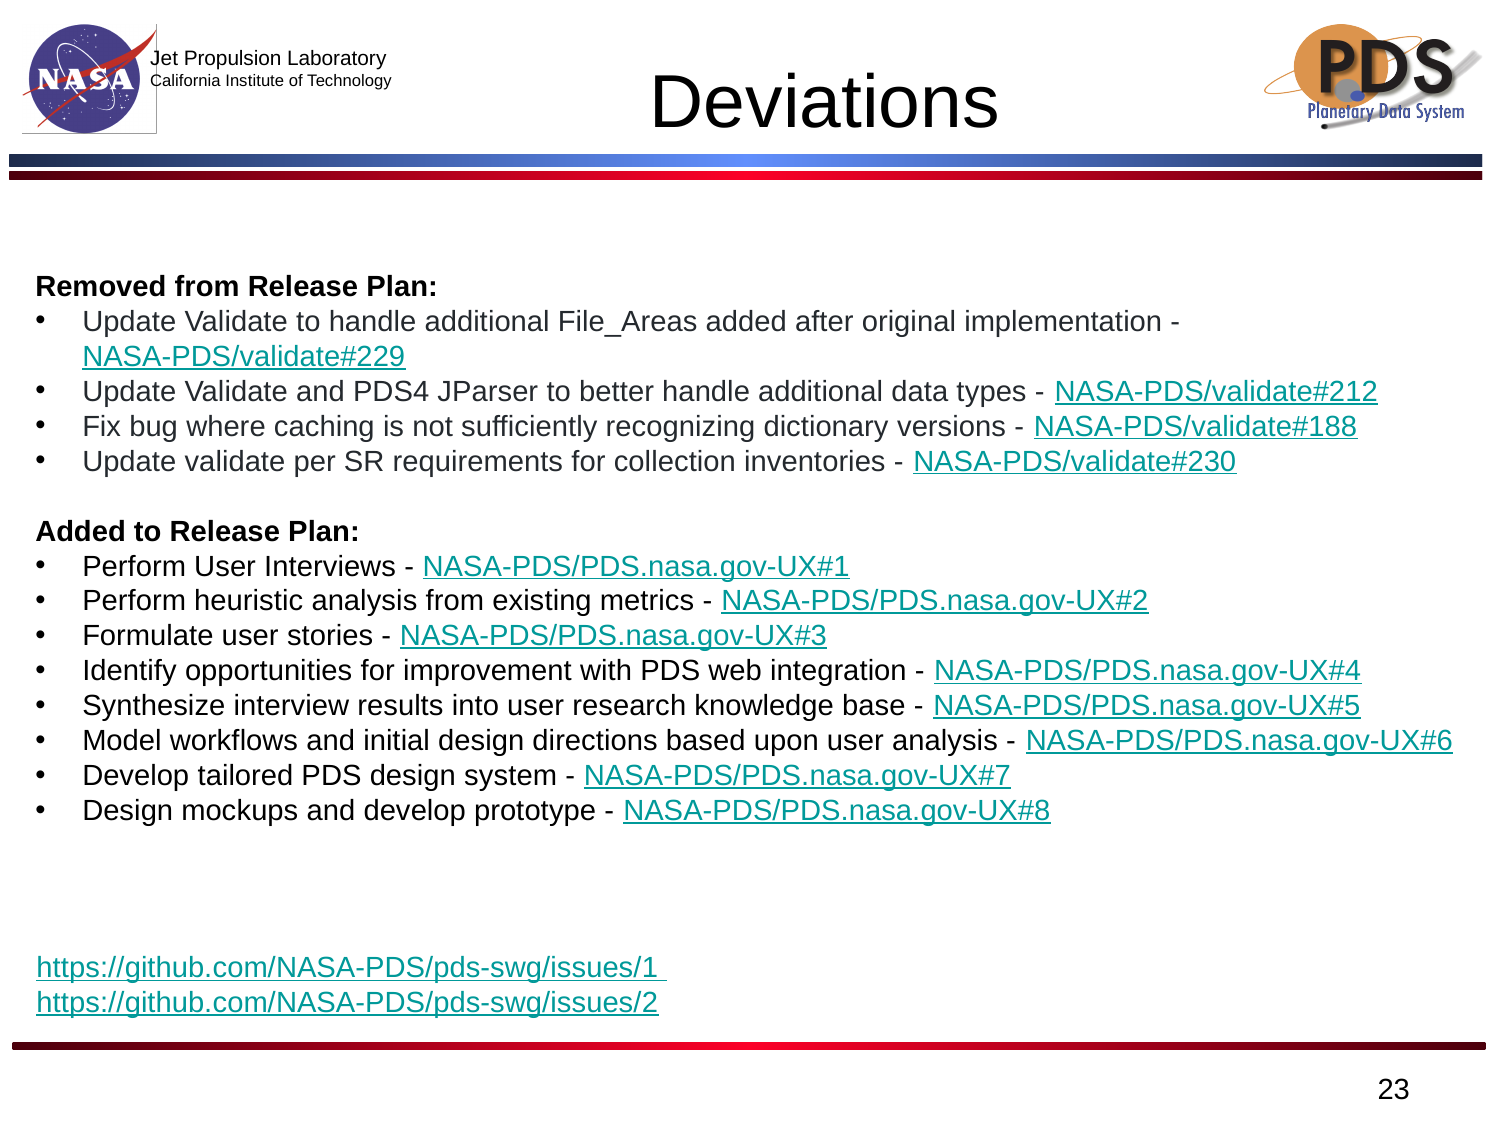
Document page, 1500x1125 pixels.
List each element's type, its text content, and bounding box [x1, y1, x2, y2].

picture [1264, 24, 1483, 141]
text_box https://github.com/NASA-PDS/pds-swg/issues/1 https://github.com/NASA-PDS/pds-swg/issues/2 [21, 941, 683, 1061]
picture [22, 24, 164, 141]
slide_number 23 [1074, 1062, 1425, 1103]
text_box Removed from Release Plan: Update Validate to handle additional File_Areas added after original implementation - NASA-PDS/validate#229 Update Validate and PDS4 JParser to better handle additional data types - NASA-PDS/validate#212 Fix bug where caching is not sufficiently recognizing dictionary versions - NASA-PDS/validate#188 Update validate per SR requirements for collection inventories - NASA-PDS/validate#230 Added to Release Plan: Perform User Interviews - NASA-PDS/PDS.nasa.gov-UX#1 Perform heuristic analysis from existing metrics - NASA-PDS/PDS.nasa.gov-UX#2 Formulate user stories - NASA-PDS/PDS.nasa.gov-UX#3 Identify opportunities for improvement with PDS web integration - NASA-PDS/PDS.nasa.gov-UX#4 Synthesize interview results into user research knowledge base - NASA-PDS/PDS.nasa.gov-UX#5 Model workflows and initial design directions based upon user analysis - NASA-PDS/PDS.nasa.gov-UX#6 Develop tailored PDS design system - NASA-PDS/PDS.nasa.gov-UX#7 Design mockups and develop prototype - NASA-PDS/PDS.nasa.gov-UX#8 [20, 259, 1500, 869]
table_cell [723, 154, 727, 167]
title Deviations [399, 45, 1250, 150]
